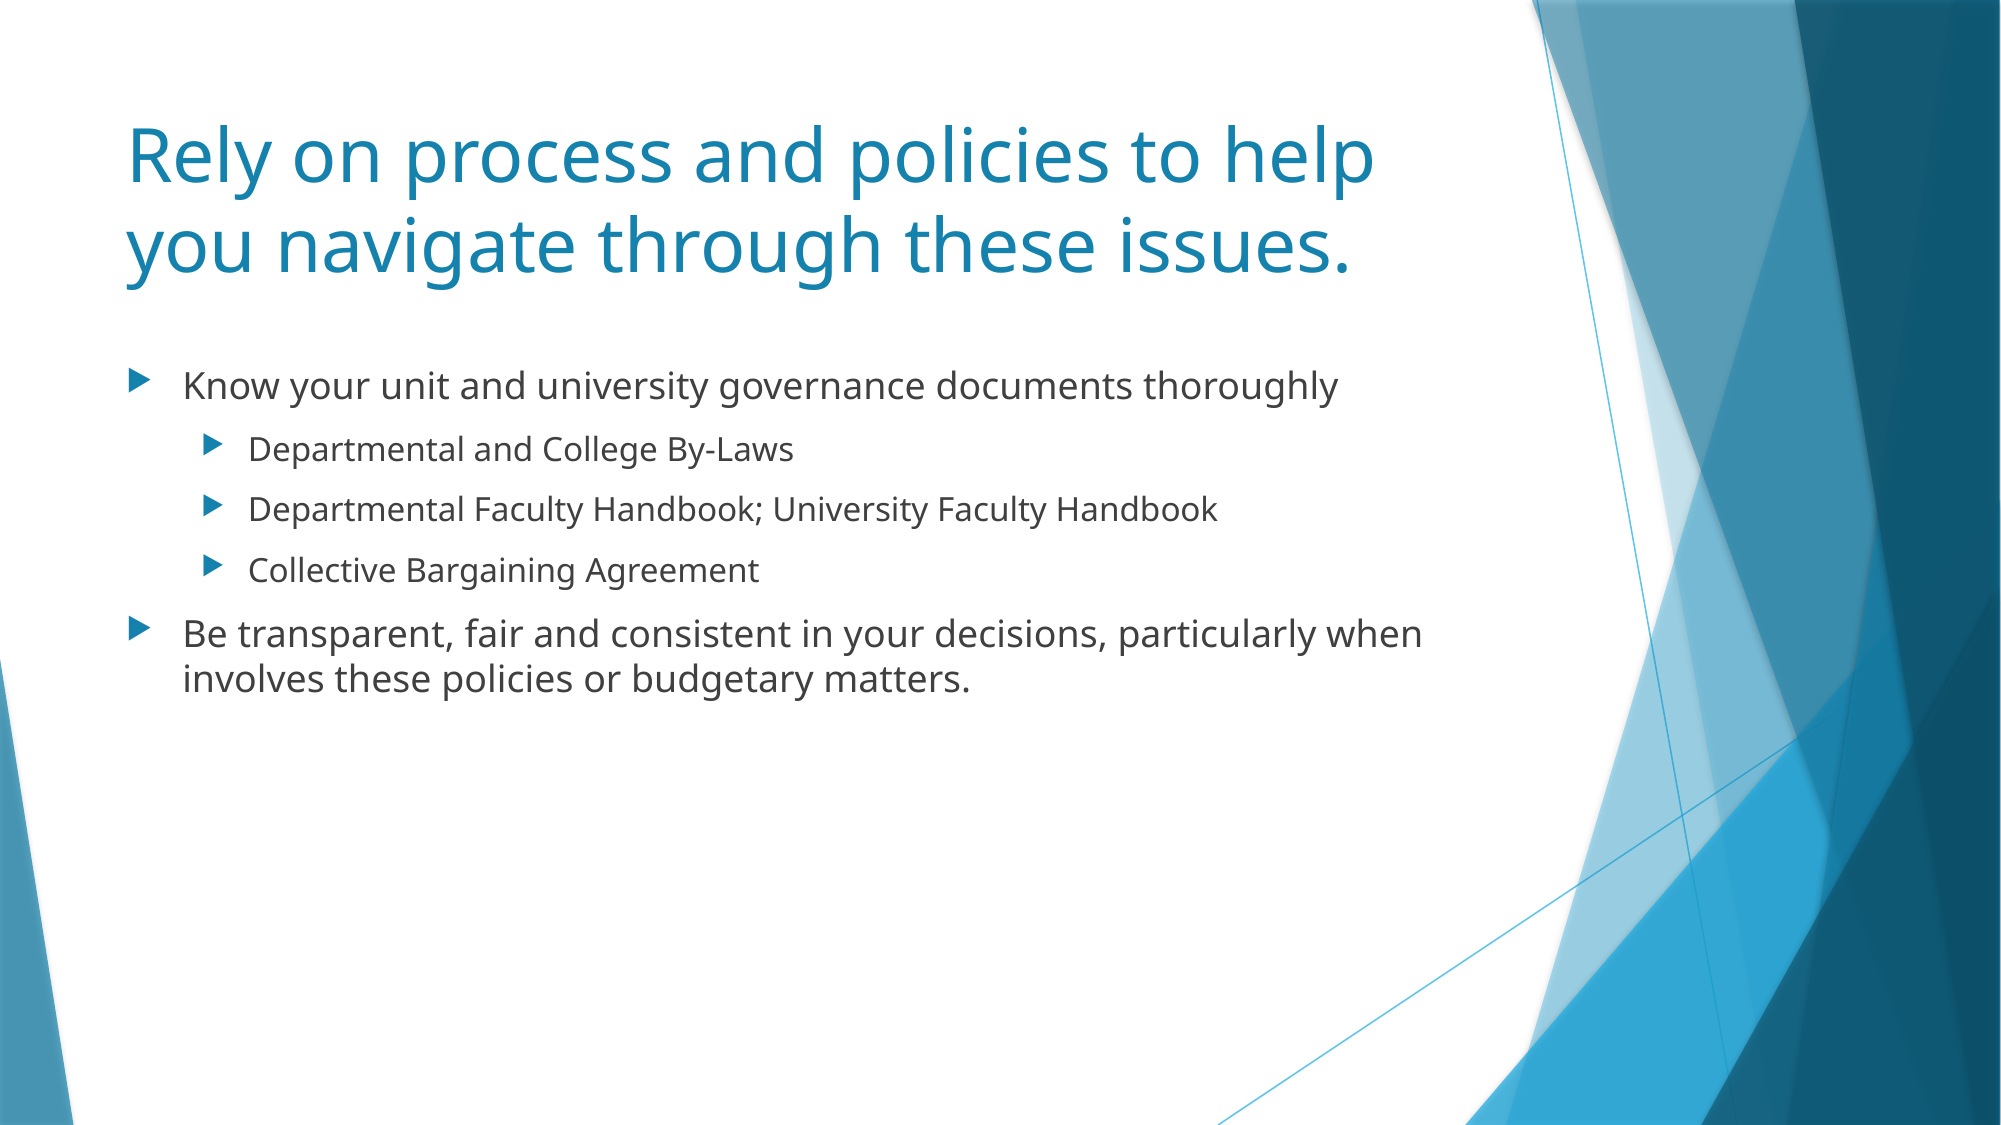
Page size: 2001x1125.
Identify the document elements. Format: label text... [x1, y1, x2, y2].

title Rely on process and policies to help you navigate through these issues. [111, 99, 1522, 317]
list Know your unit and university governance documents thoroughly Departmental and College By-Laws Departmental Faculty Handbook; University Faculty Handbook Collective Bargaining Agreement Be transparent, fair and consistent in your decisions, particularly when involves these policies or budgetary matters. [111, 354, 1522, 992]
